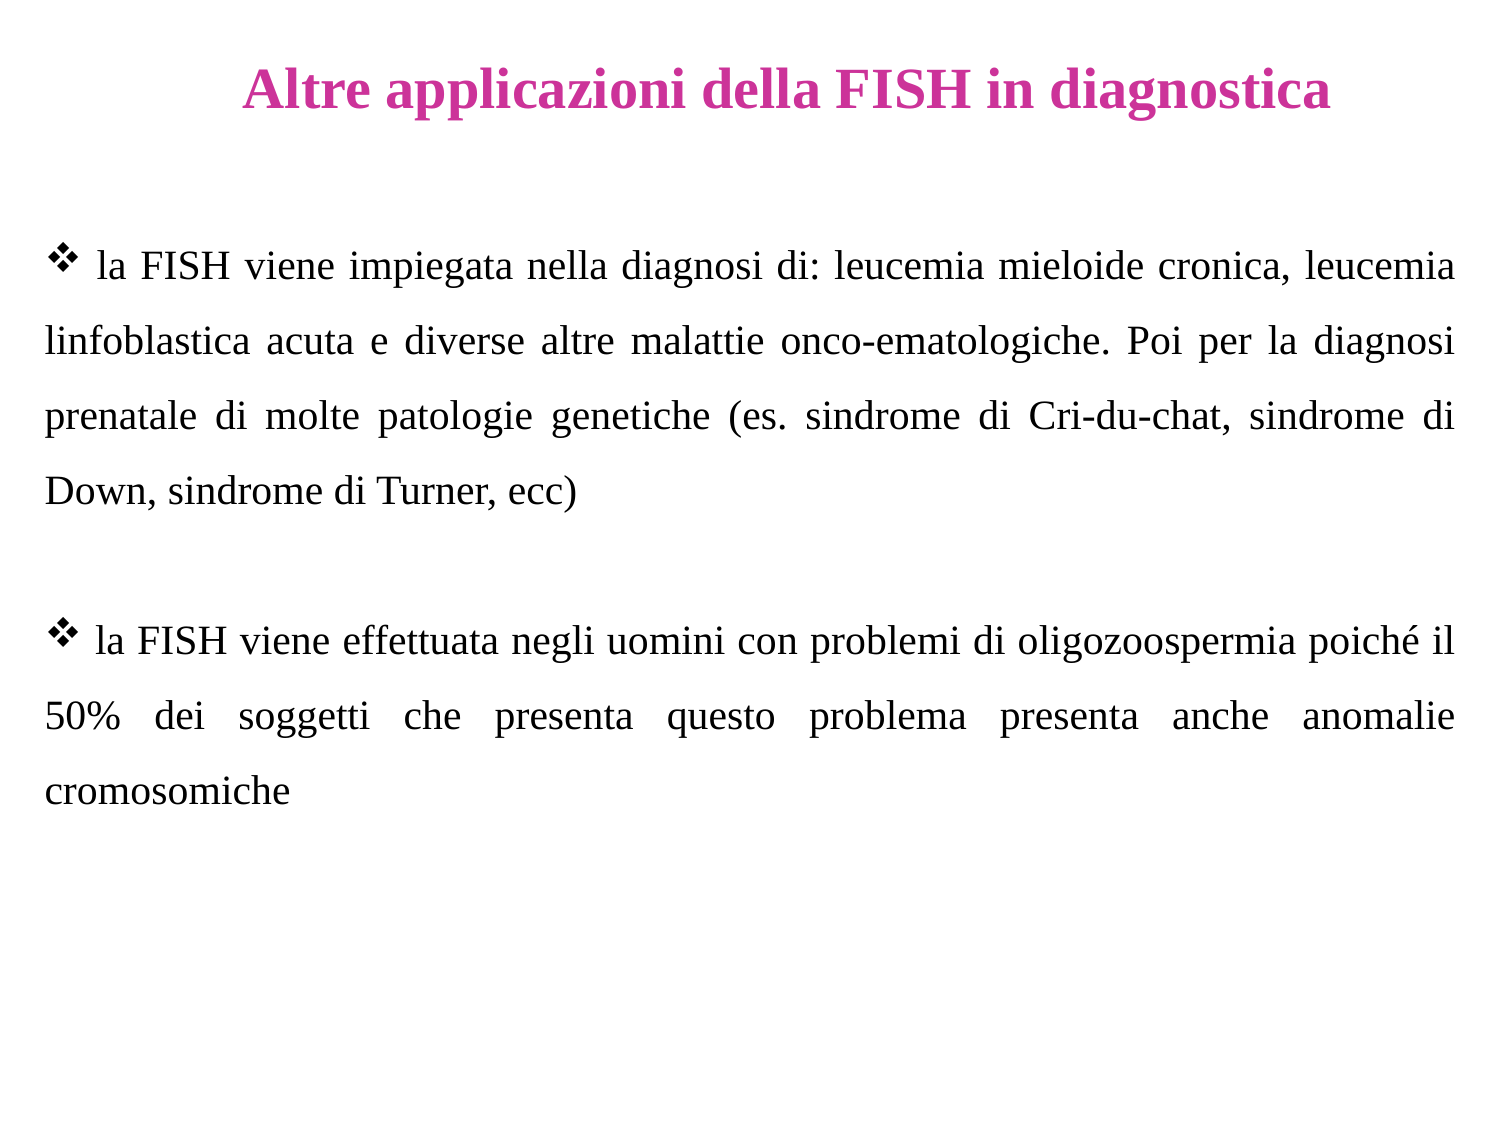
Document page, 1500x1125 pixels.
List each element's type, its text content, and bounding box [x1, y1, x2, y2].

text_box Altre applicazioni della FISH in diagnostica [228, 43, 1348, 128]
text_box la FISH viene impiegata nella diagnosi di: leucemia mieloide cronica, leucemia linfoblastica acuta e diverse altre malattie onco-ematologiche. Poi per la diagnosi prenatale di molte patologie genetiche (es. sindrome di Cri-du-chat, sindrome di Down, sindrome di Turner, ecc) la FISH viene effettuata negli uomini con problemi di oligozoospermia poiché il 50% dei soggetti che presenta questo problema presenta anche anomalie cromosomiche [29, 205, 1472, 896]
